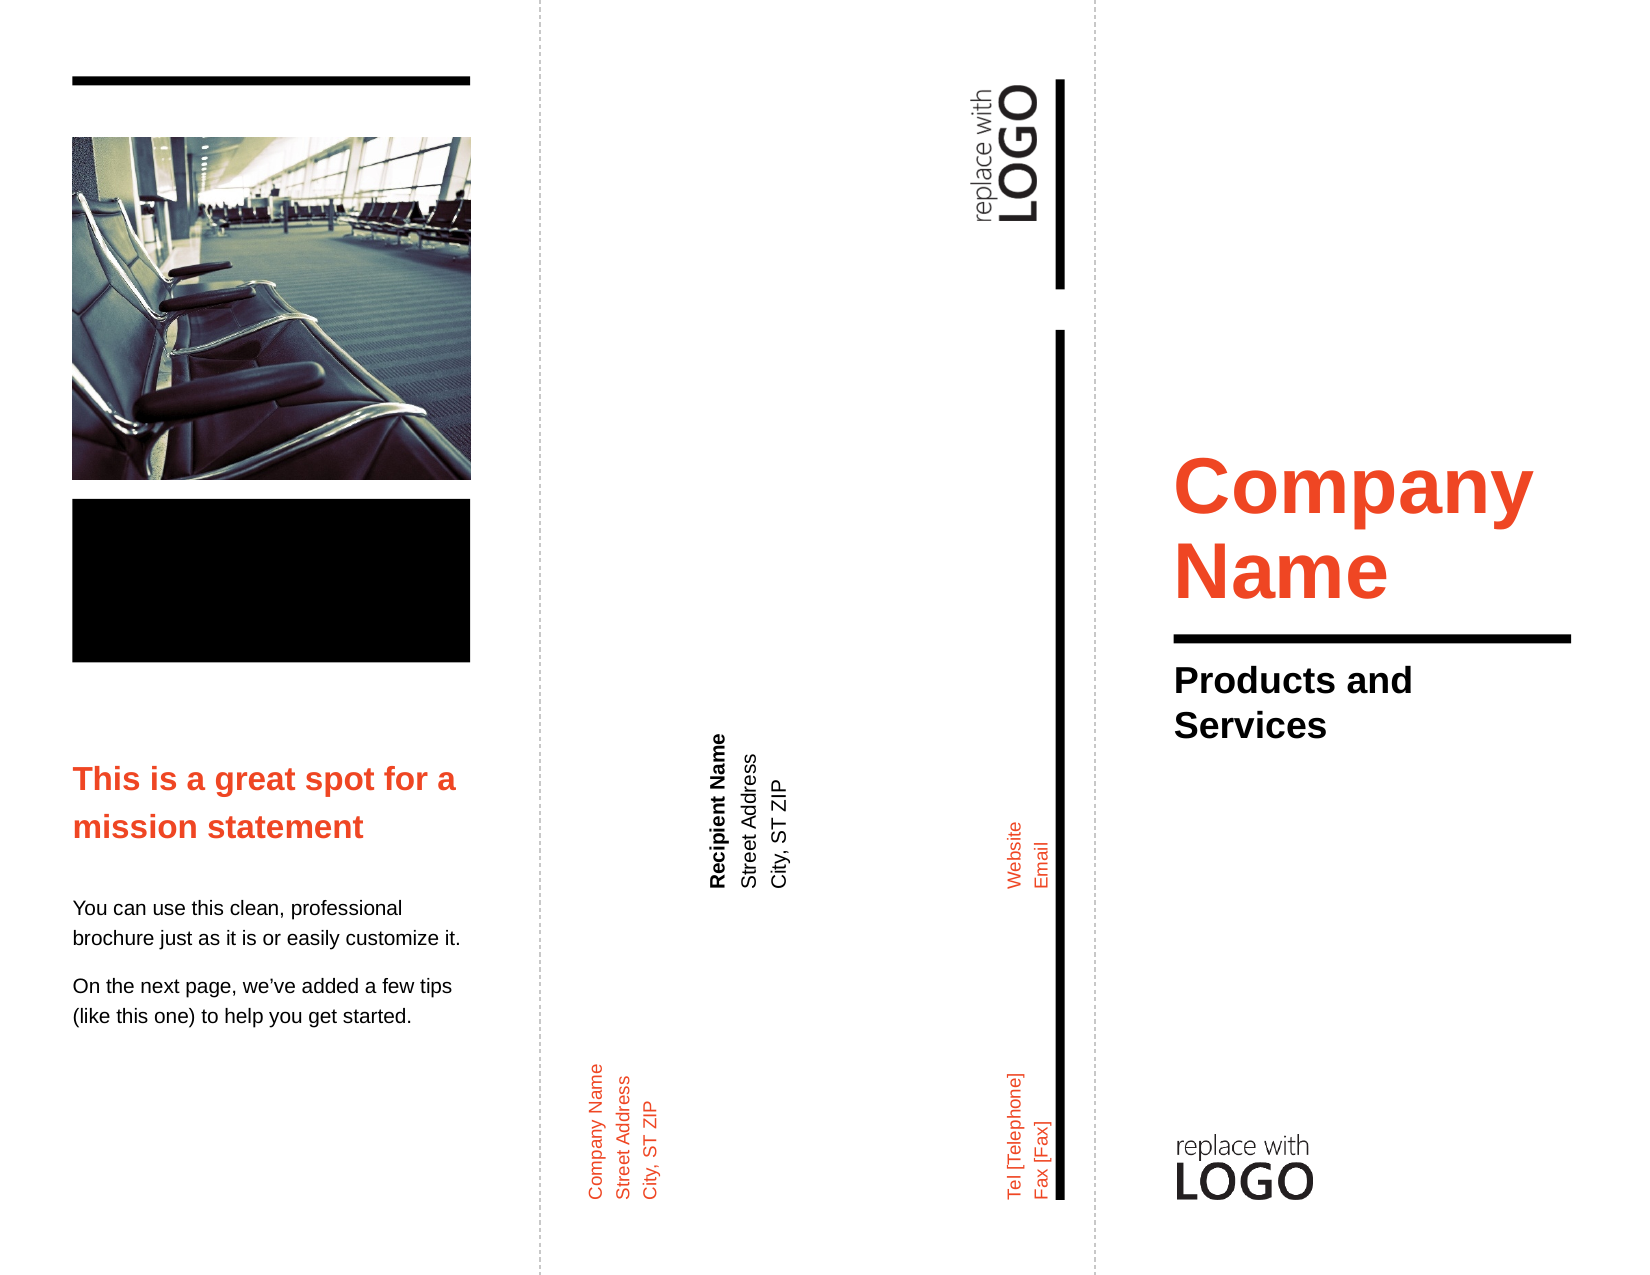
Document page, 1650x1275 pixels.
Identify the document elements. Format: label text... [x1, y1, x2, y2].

picture [72, 137, 471, 480]
list Street Address City, ST ZIP [730, 498, 832, 890]
list You can use this clean, professional brochure just as it is or easily customize it. On the next page, we’ve added a few tips (like this one) to help you get started. [72, 889, 471, 1200]
list Website Email [945, 596, 1052, 890]
list Street Address City, ST ZIP [606, 794, 673, 1201]
list Tel [Telephone] Fax [Fax] [945, 907, 1052, 1201]
list Products and Services [1173, 655, 1572, 757]
list Company Name [548, 794, 606, 1201]
picture [935, 86, 1072, 221]
list Company Name [1173, 237, 1572, 616]
list This is a great spot for a mission statement [72, 680, 471, 846]
list Recipient Name [672, 498, 729, 890]
picture [1177, 1134, 1313, 1200]
